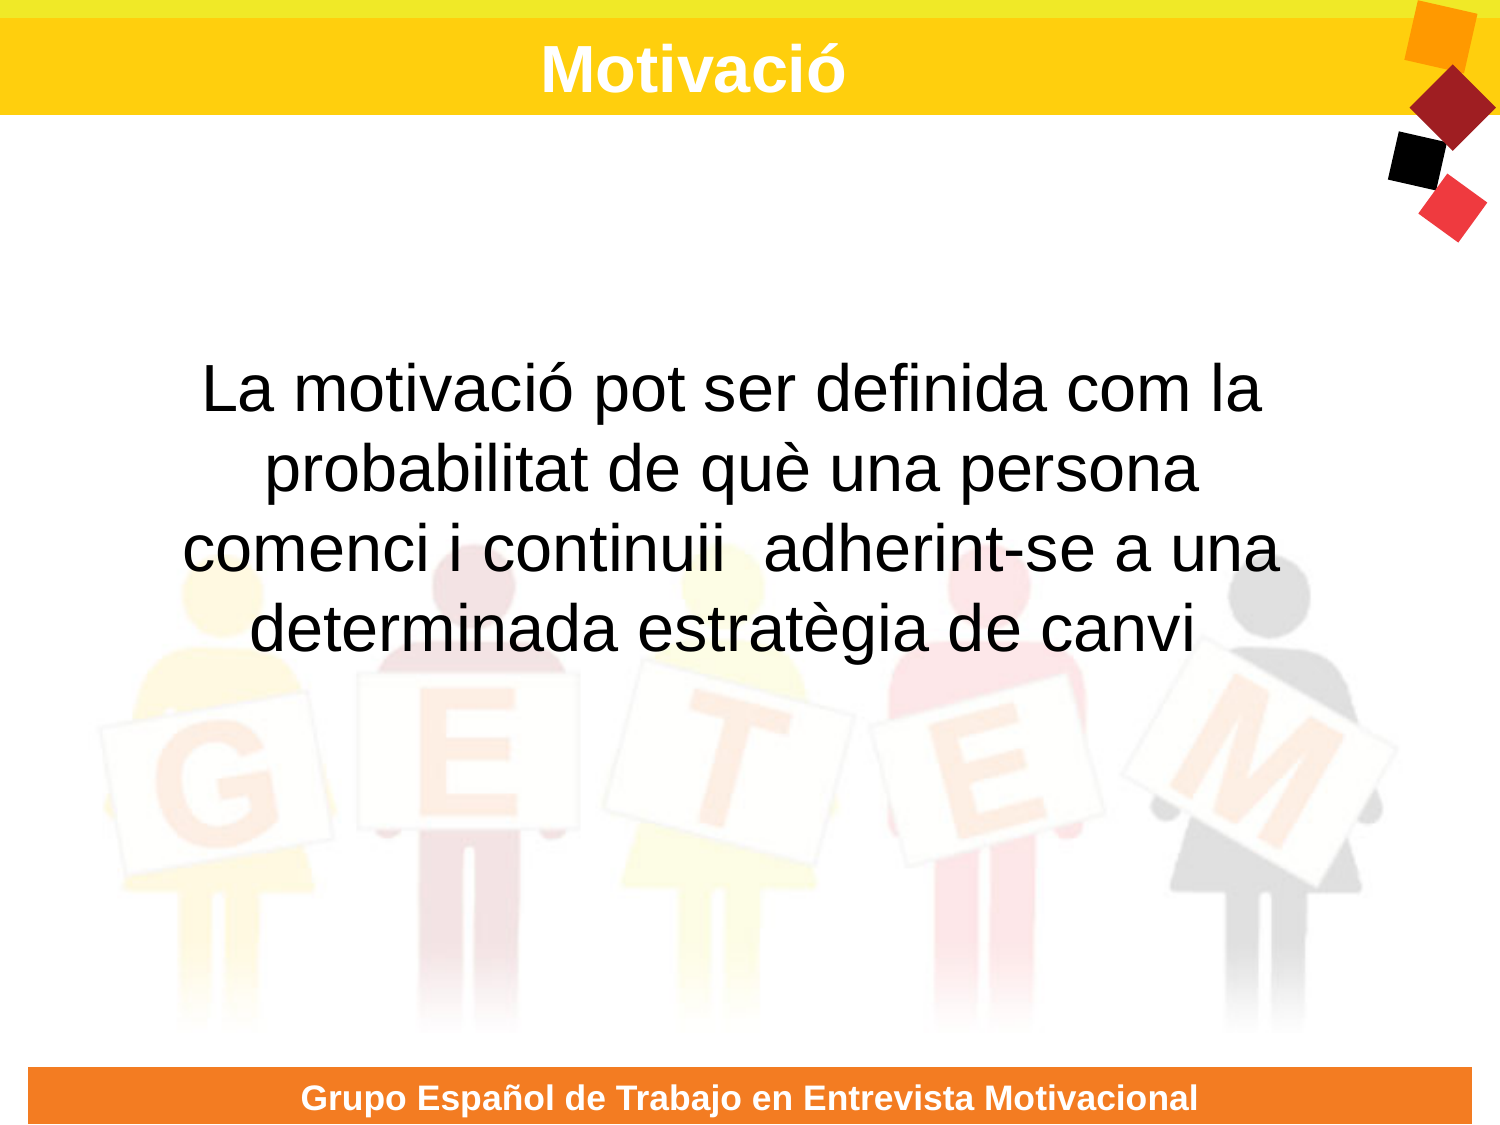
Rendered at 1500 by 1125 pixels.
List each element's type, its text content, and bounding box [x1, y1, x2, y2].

picture [88, 525, 1412, 1067]
title La motivació pot ser definida com la probabilitat de què una persona comenci i continuii adherint-se a una determinada estratègia de canvi [123, 290, 1341, 799]
text_box Motivació [525, 18, 863, 114]
